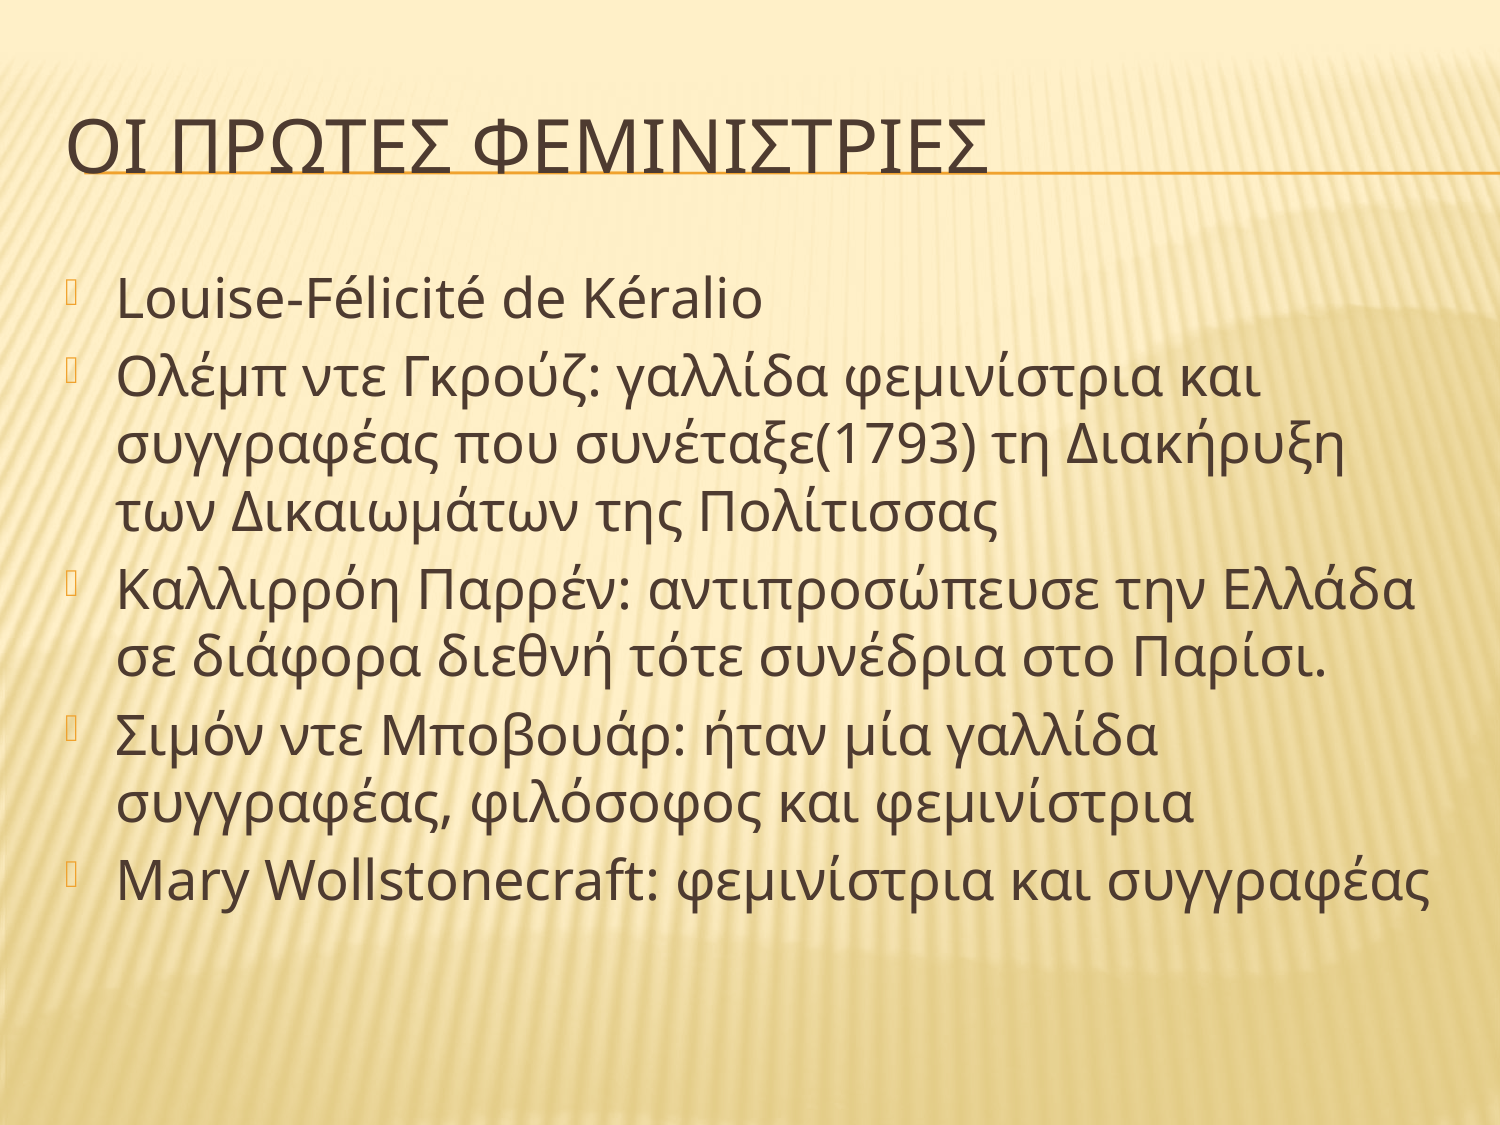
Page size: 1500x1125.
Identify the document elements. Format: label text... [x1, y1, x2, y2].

list Louise-Félicité de Kéralio Ολέμπ ντε Γκρούζ: γαλλίδα φεμινίστρια και συγγραφέας που συνέταξε(1793) τη Διακήρυξη των Δικαιωμάτων της Πολίτισσας Καλλιρρόη Παρρέν: αντιπροσώπευσε την Ελλάδα σε διάφορα διεθνή τότε συνέδρια στο Παρίσι. Σιμόν ντε Μποβουάρ: ήταν μία γαλλίδα συγγραφέας, φιλόσοφος και φεμινίστρια Mary Wollstonecraft: φεμινίστρια και συγγραφέας [50, 254, 1475, 998]
title ΟΙ ΠΡΩΤΕΣ ΦΕΜΙΝΙΣΤΡΙΕΣ [50, 75, 1475, 213]
